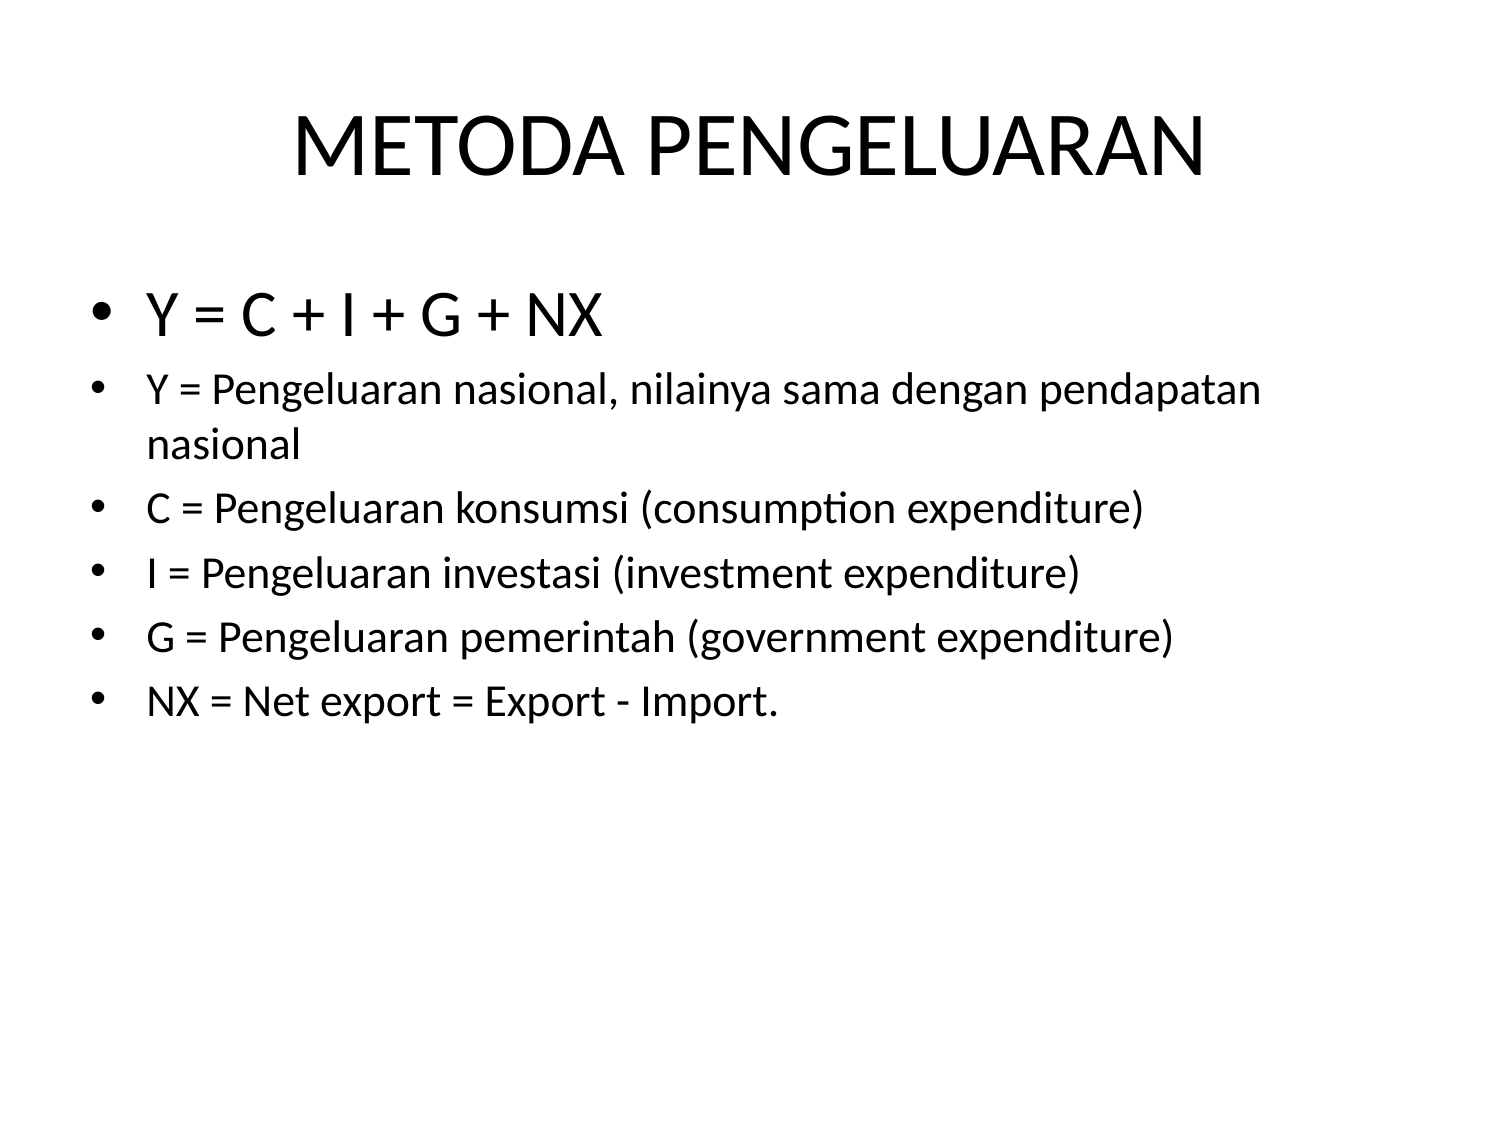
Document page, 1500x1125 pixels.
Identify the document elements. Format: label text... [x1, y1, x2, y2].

title METODA PENGELUARAN [75, 45, 1425, 233]
list Y = C + I + G + NX Y = Pengeluaran nasional, nilainya sama dengan pendapatan nasional C = Pengeluaran konsumsi (consumption expenditure) I = Pengeluaran investasi (investment expenditure) G = Pengeluaran pemerintah (government expenditure) NX = Net export = Export - Import. [75, 262, 1425, 1005]
